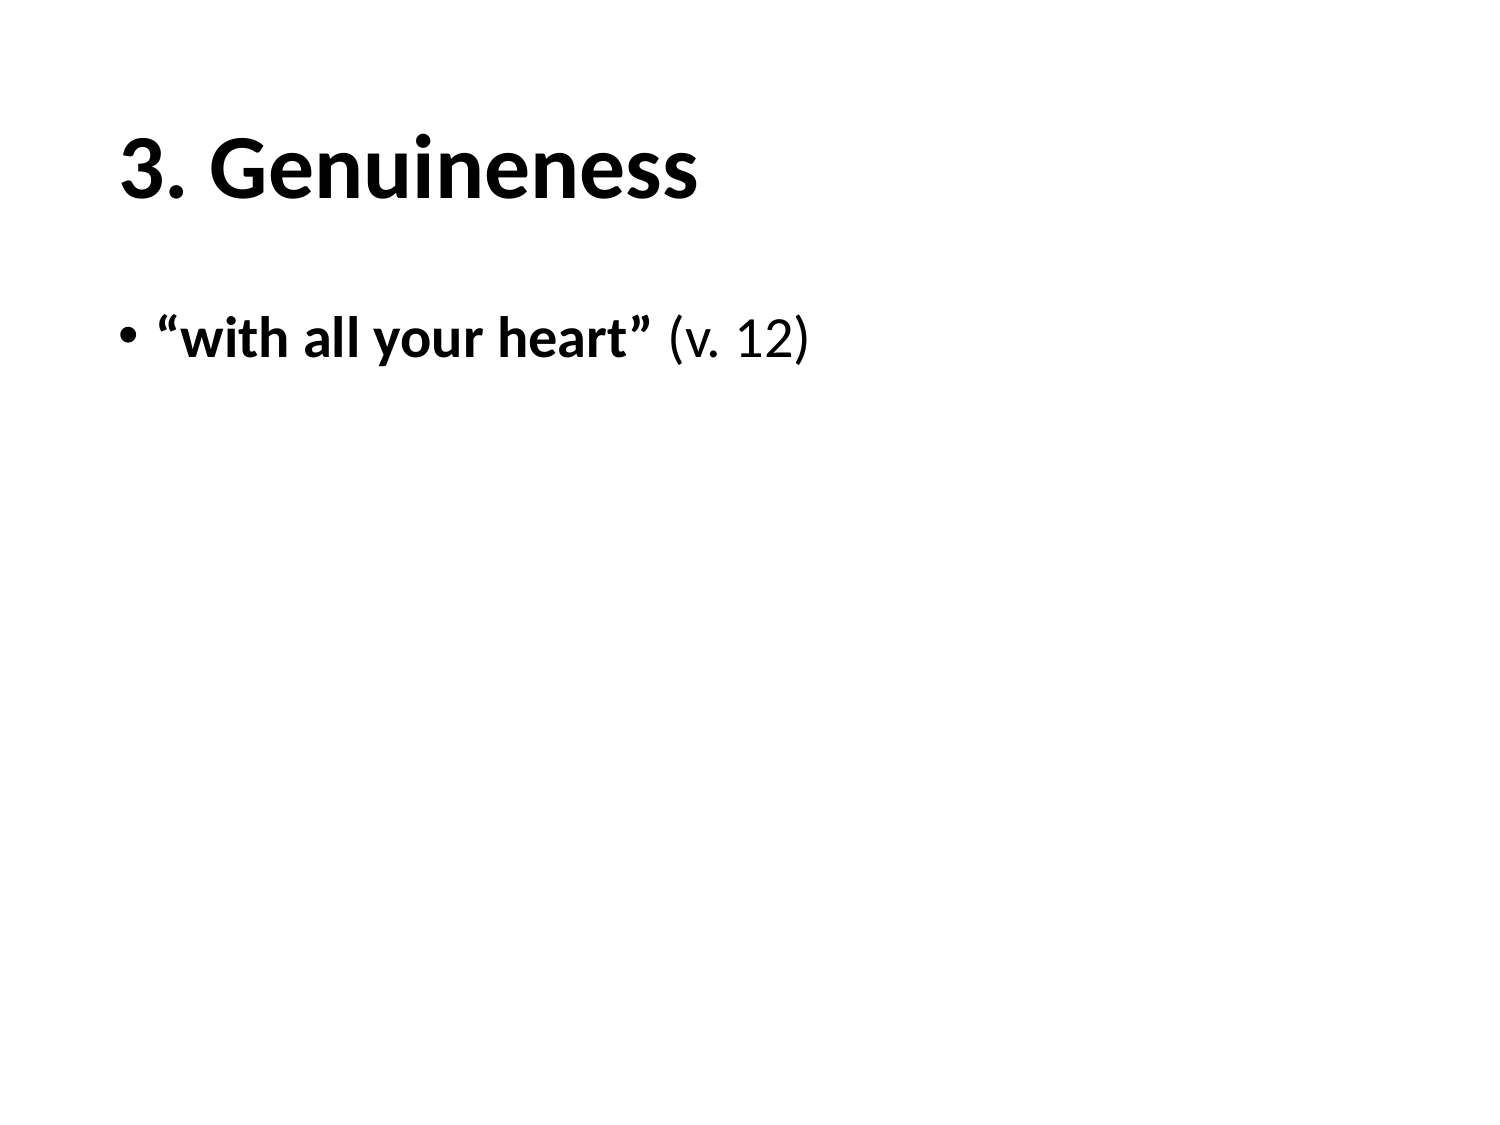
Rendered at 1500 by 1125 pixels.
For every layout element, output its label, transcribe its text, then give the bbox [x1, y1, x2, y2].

list “with all your heart” (v. 12) [103, 299, 1397, 1014]
title 3. Genuineness [103, 59, 1397, 278]
